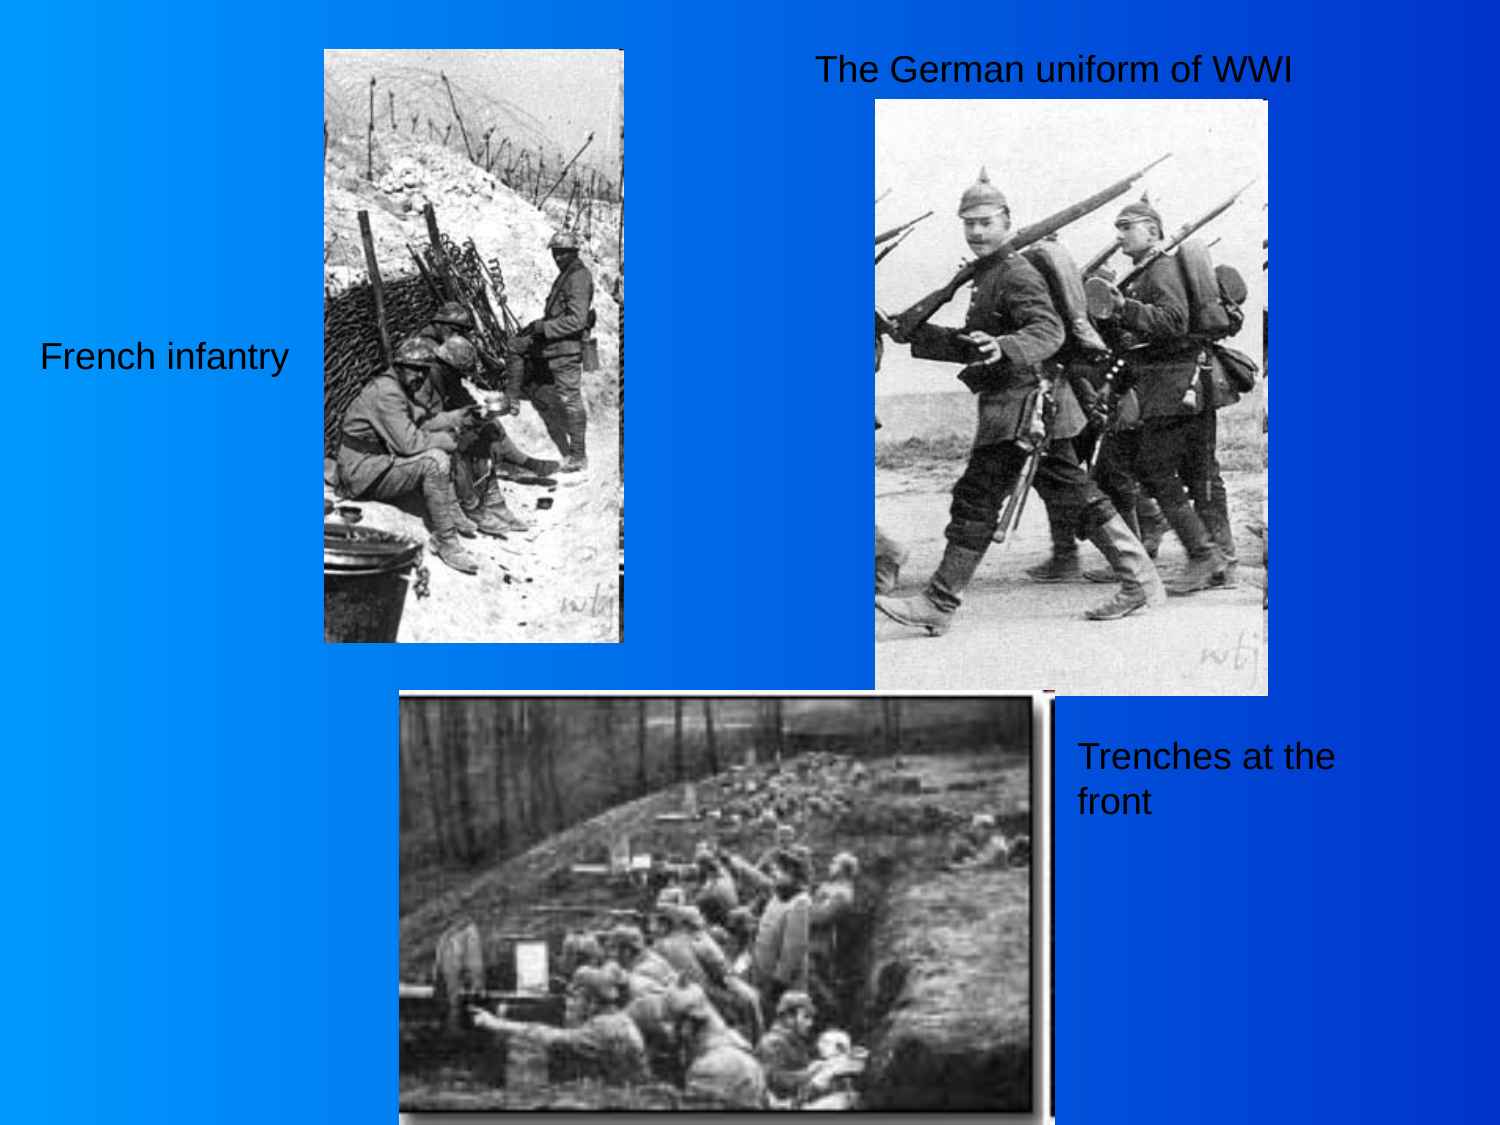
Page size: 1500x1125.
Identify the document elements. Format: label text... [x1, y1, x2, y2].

text_box Trenches at the front [1062, 724, 1425, 830]
text_box French infantry [24, 324, 319, 385]
picture [399, 99, 1268, 1125]
text_box The German uniform of WWI [800, 37, 1425, 98]
picture [324, 49, 624, 643]
